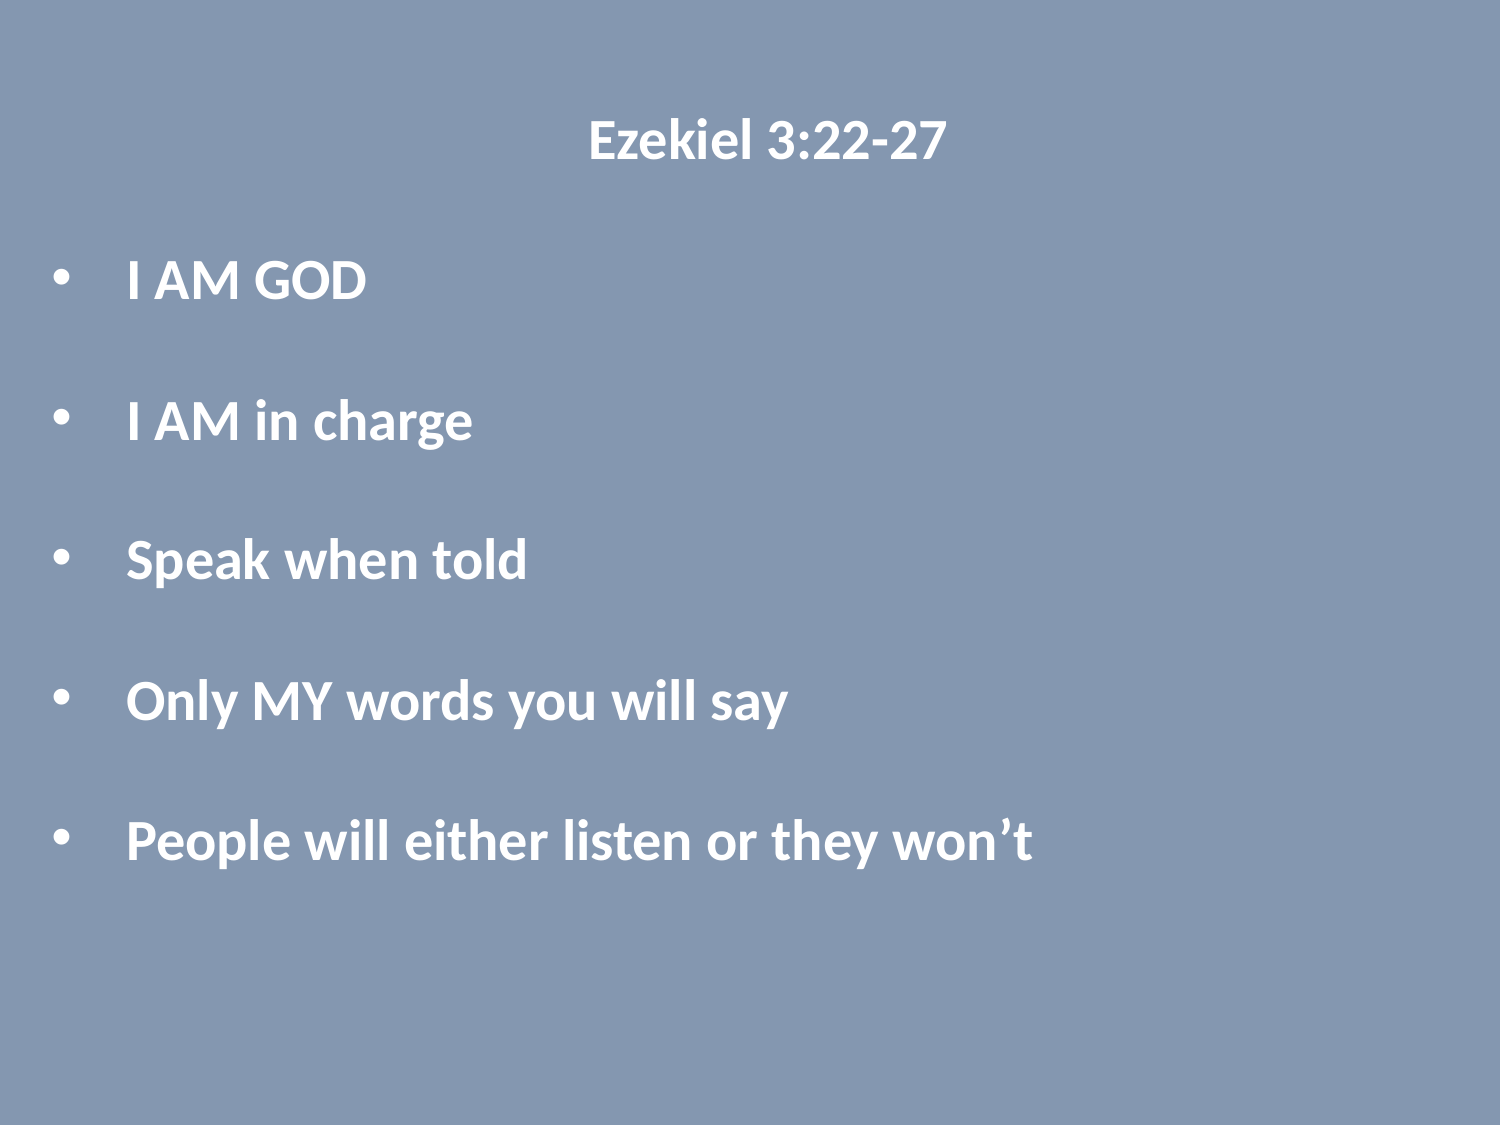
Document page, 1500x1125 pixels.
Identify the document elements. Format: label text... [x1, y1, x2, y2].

text_box Ezekiel 3:22-27 I AM GOD I AM in charge Speak when told Only MY words you will say People will either listen or they won’t [36, 24, 1500, 1125]
